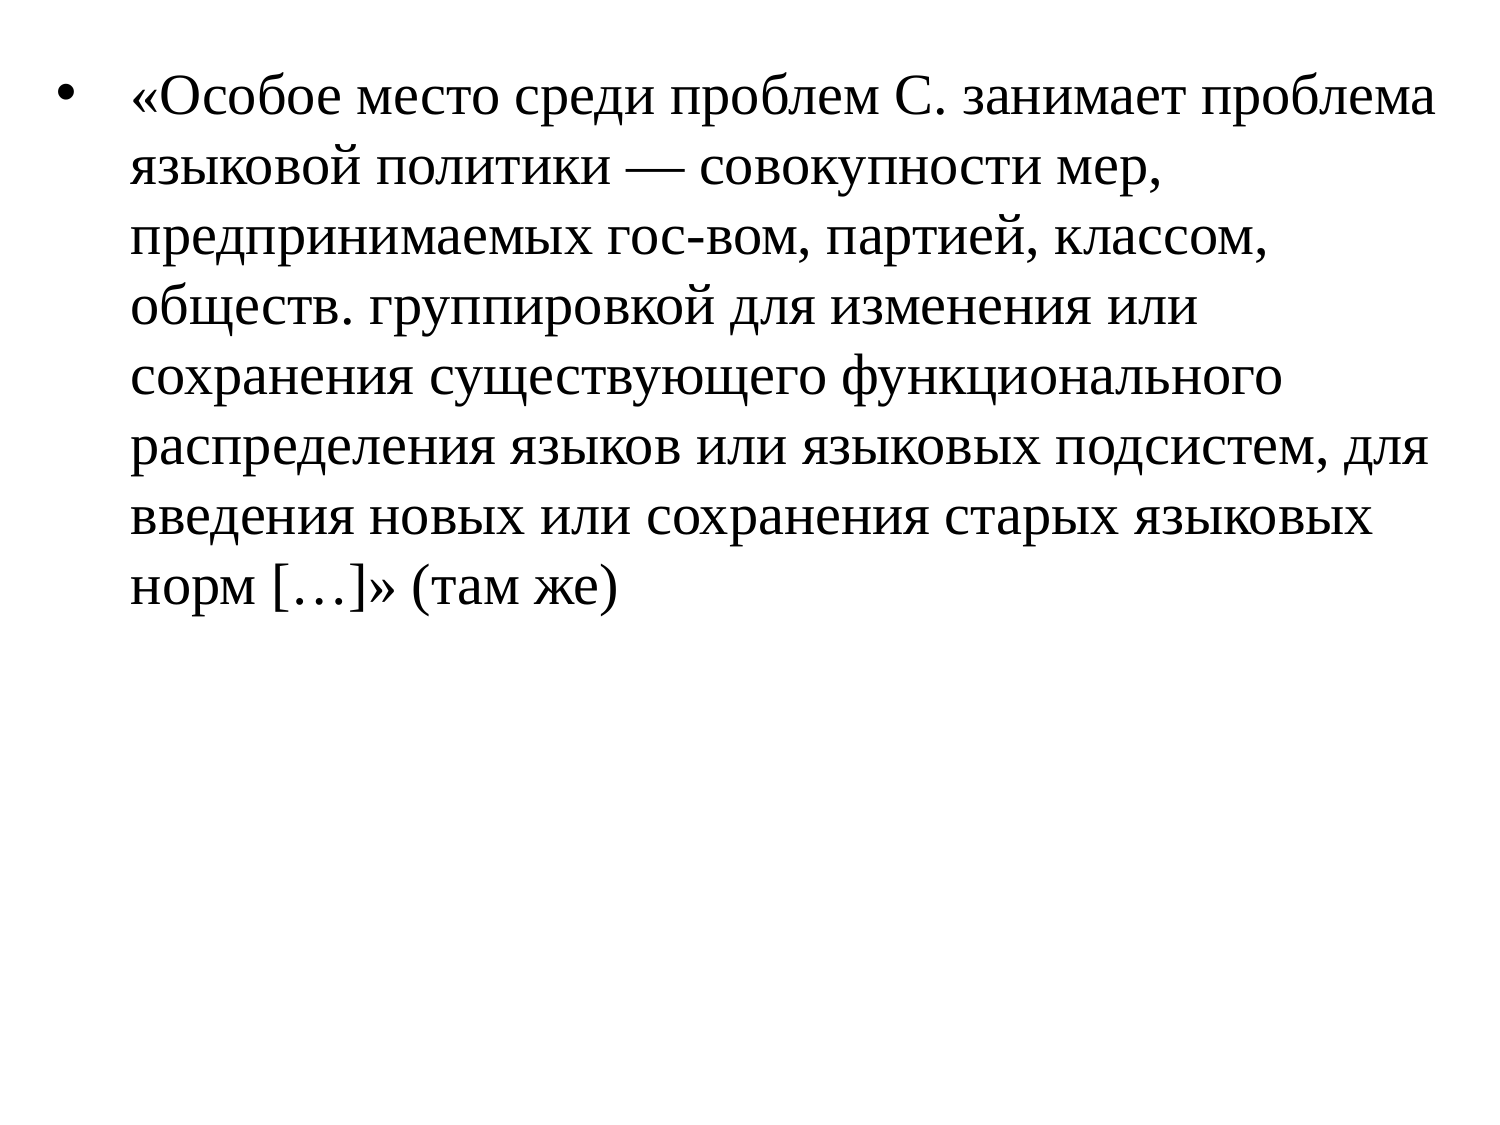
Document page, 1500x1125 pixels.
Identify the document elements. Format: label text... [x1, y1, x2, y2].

list «Особое место среди проблем С. занимает проблема языковой политики — совокупности мер, предпринимаемых гос-вом, партией, классом, обществ. группировкой для изменения или сохранения существующего функционального распределения языков или языковых подсистем, для введения новых или сохранения старых языковых норм […]» (там же) [41, 48, 1459, 1077]
